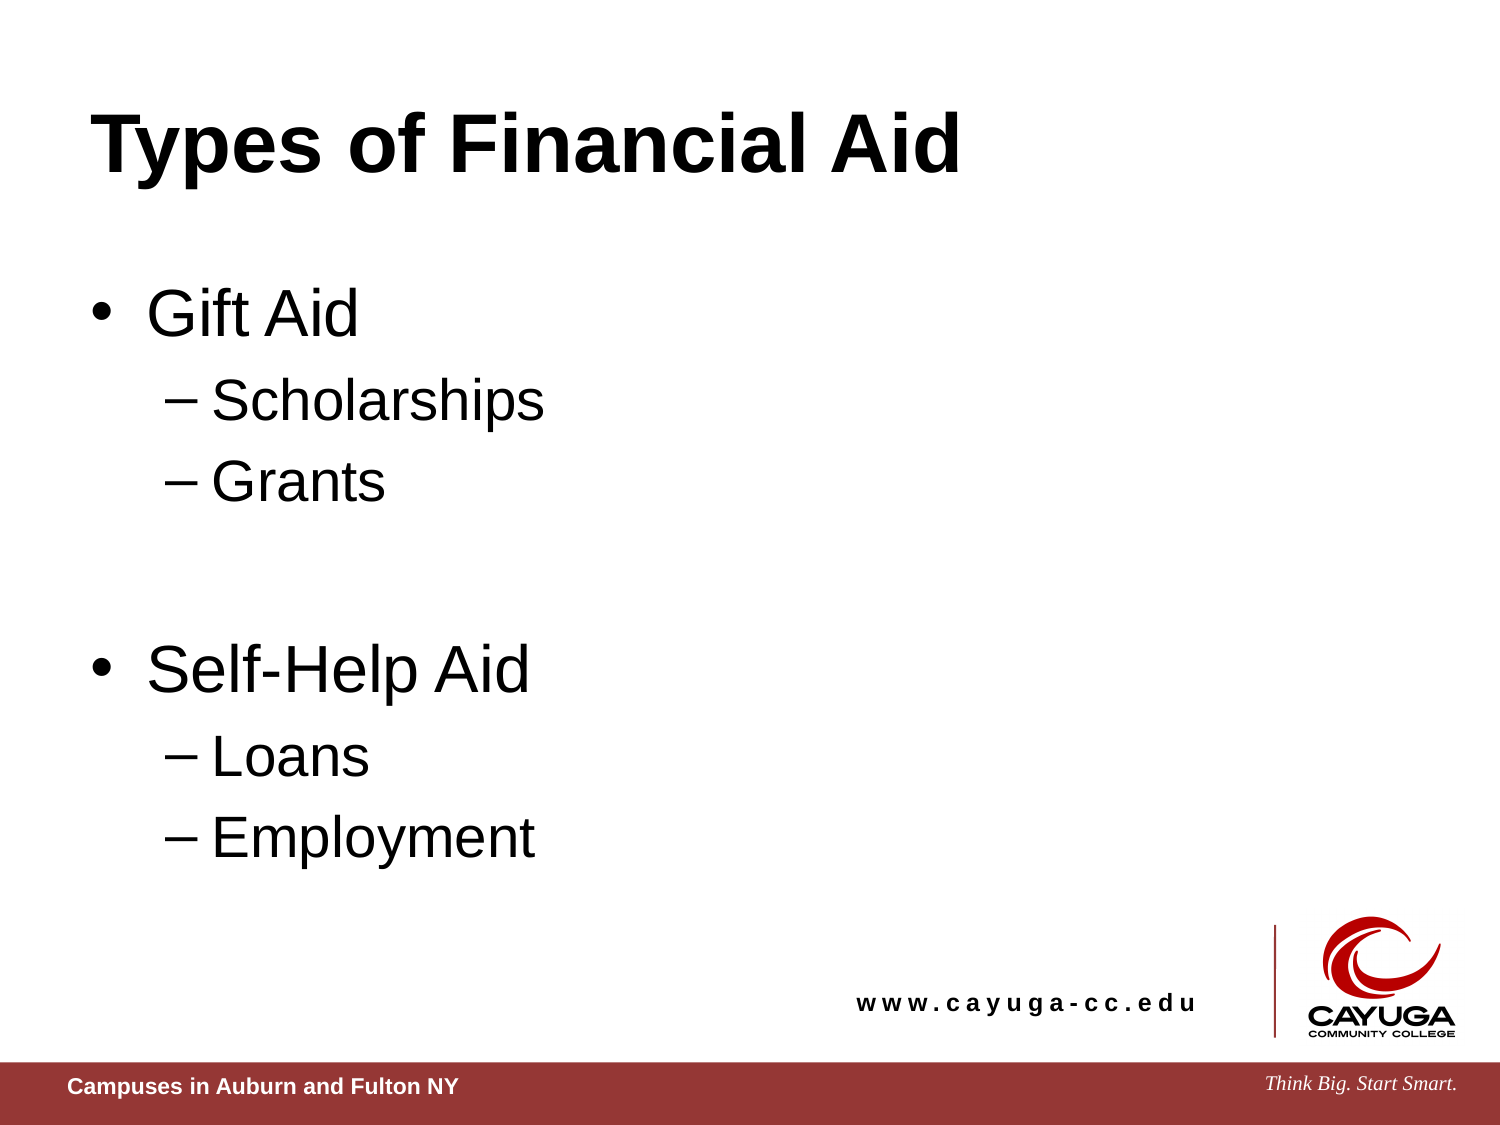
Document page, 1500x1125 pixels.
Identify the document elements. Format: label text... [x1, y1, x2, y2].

list Gift Aid Scholarships Grants Self-Help Aid Loans Employment [75, 262, 1425, 1005]
picture [1299, 908, 1465, 1046]
title Types of Financial Aid [75, 45, 1425, 233]
